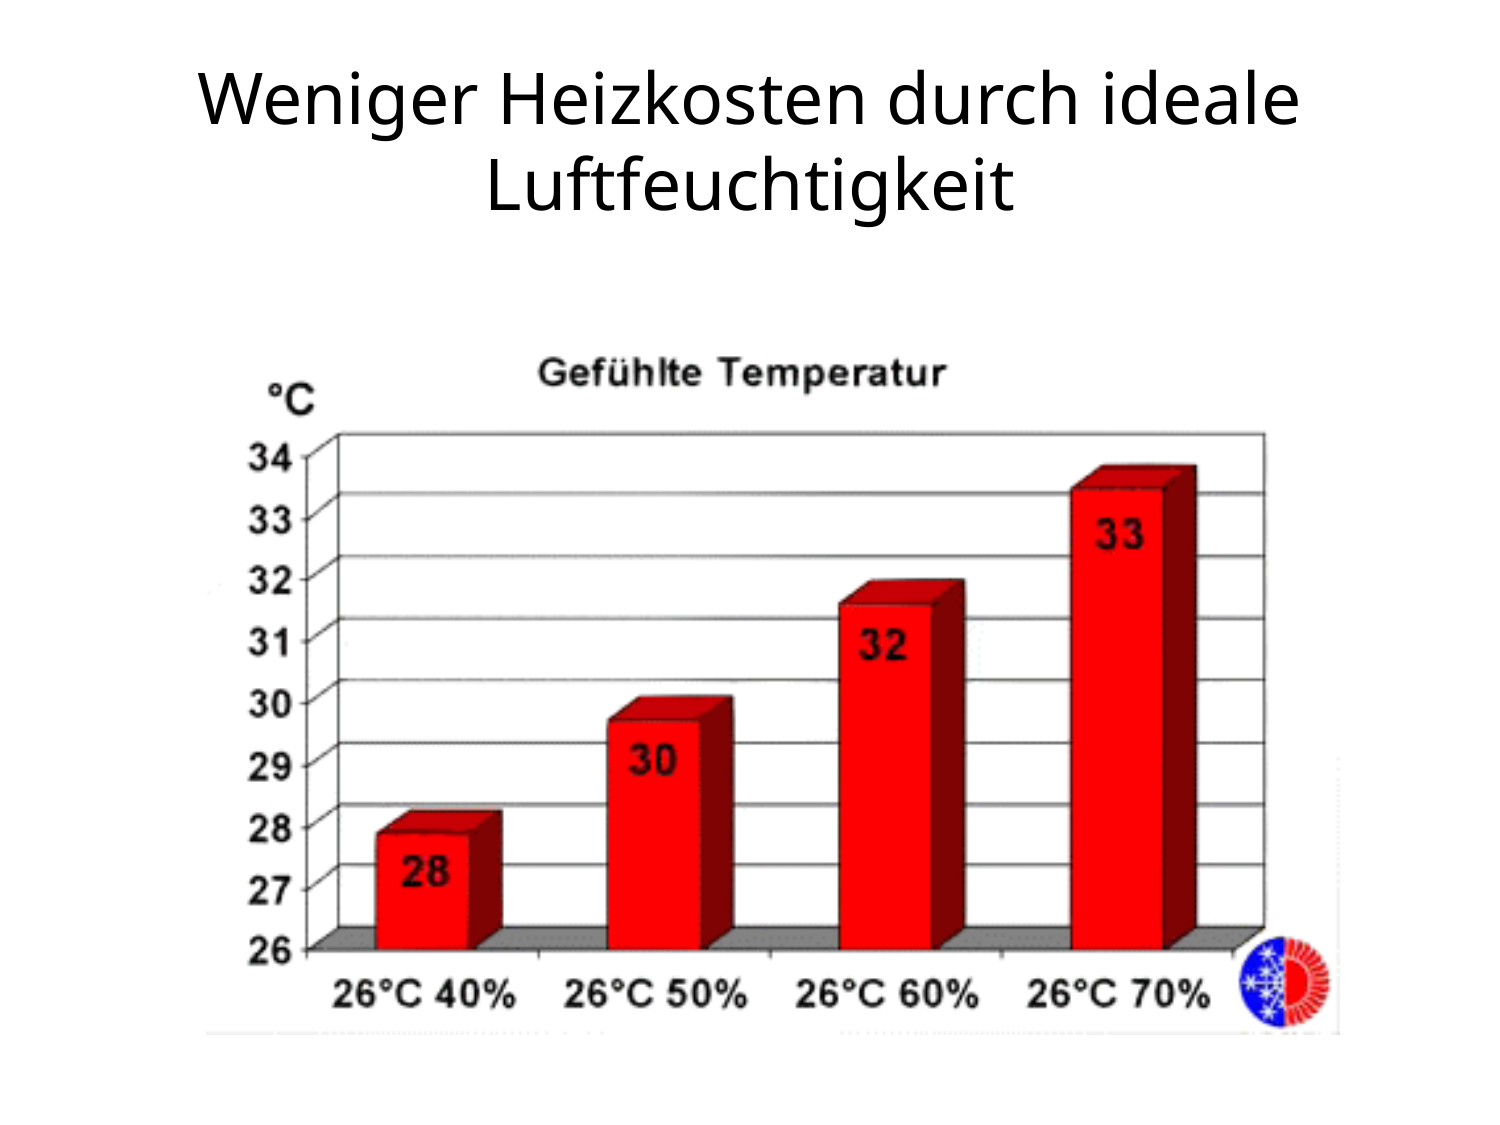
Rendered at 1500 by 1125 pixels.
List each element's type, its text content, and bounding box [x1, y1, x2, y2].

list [206, 326, 1340, 1036]
title Weniger Heizkosten durch ideale Luftfeuchtigkeit [75, 45, 1425, 233]
